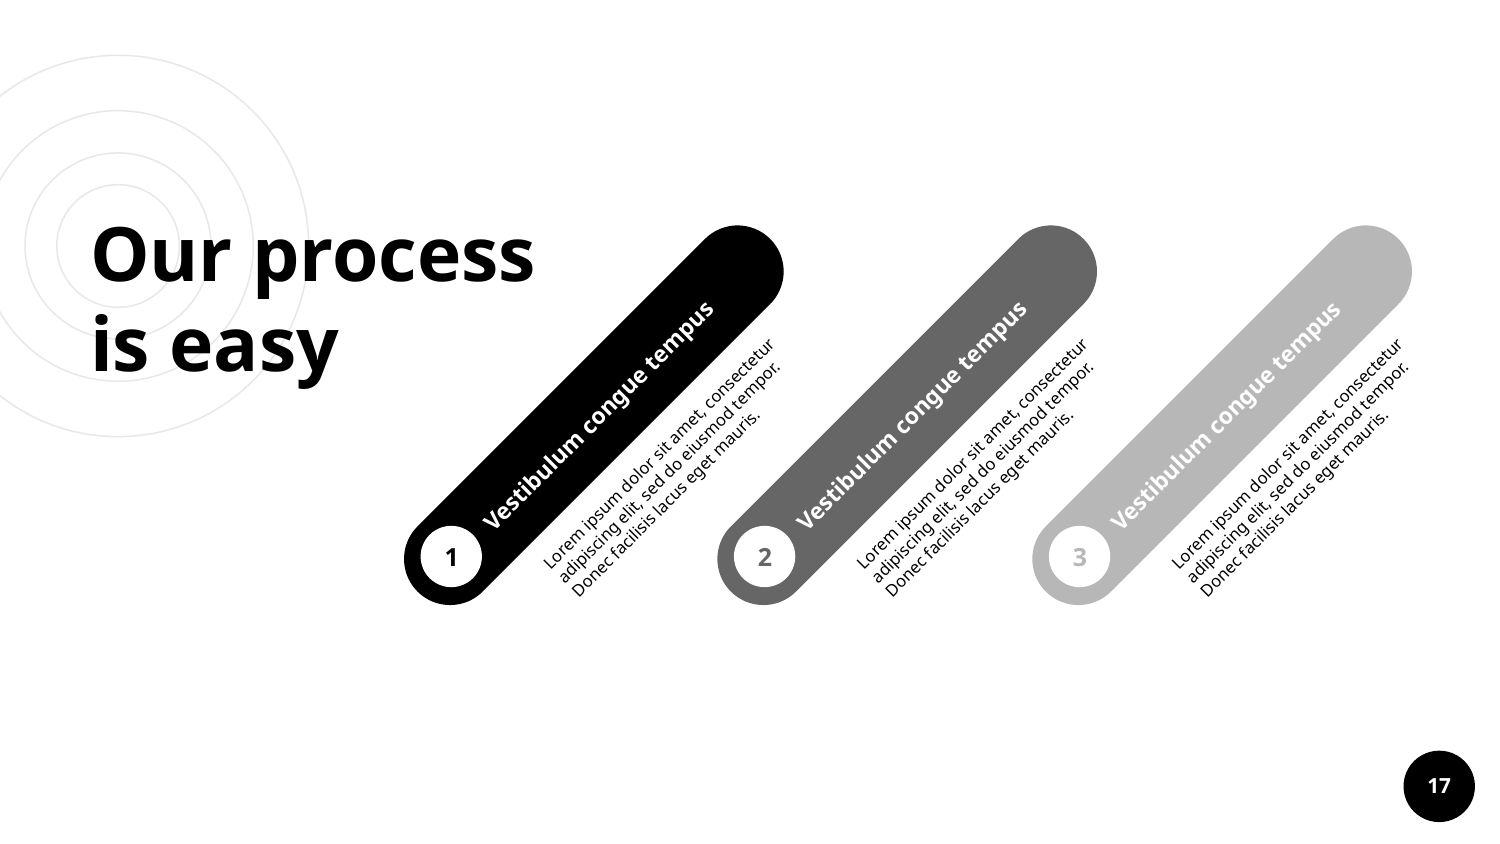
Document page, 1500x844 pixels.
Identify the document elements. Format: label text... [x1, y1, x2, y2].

title Our process is easy [75, 191, 586, 304]
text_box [1013, 206, 1461, 625]
slide_number ‹#› [1403, 750, 1475, 823]
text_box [698, 206, 1011, 625]
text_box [384, 206, 696, 625]
